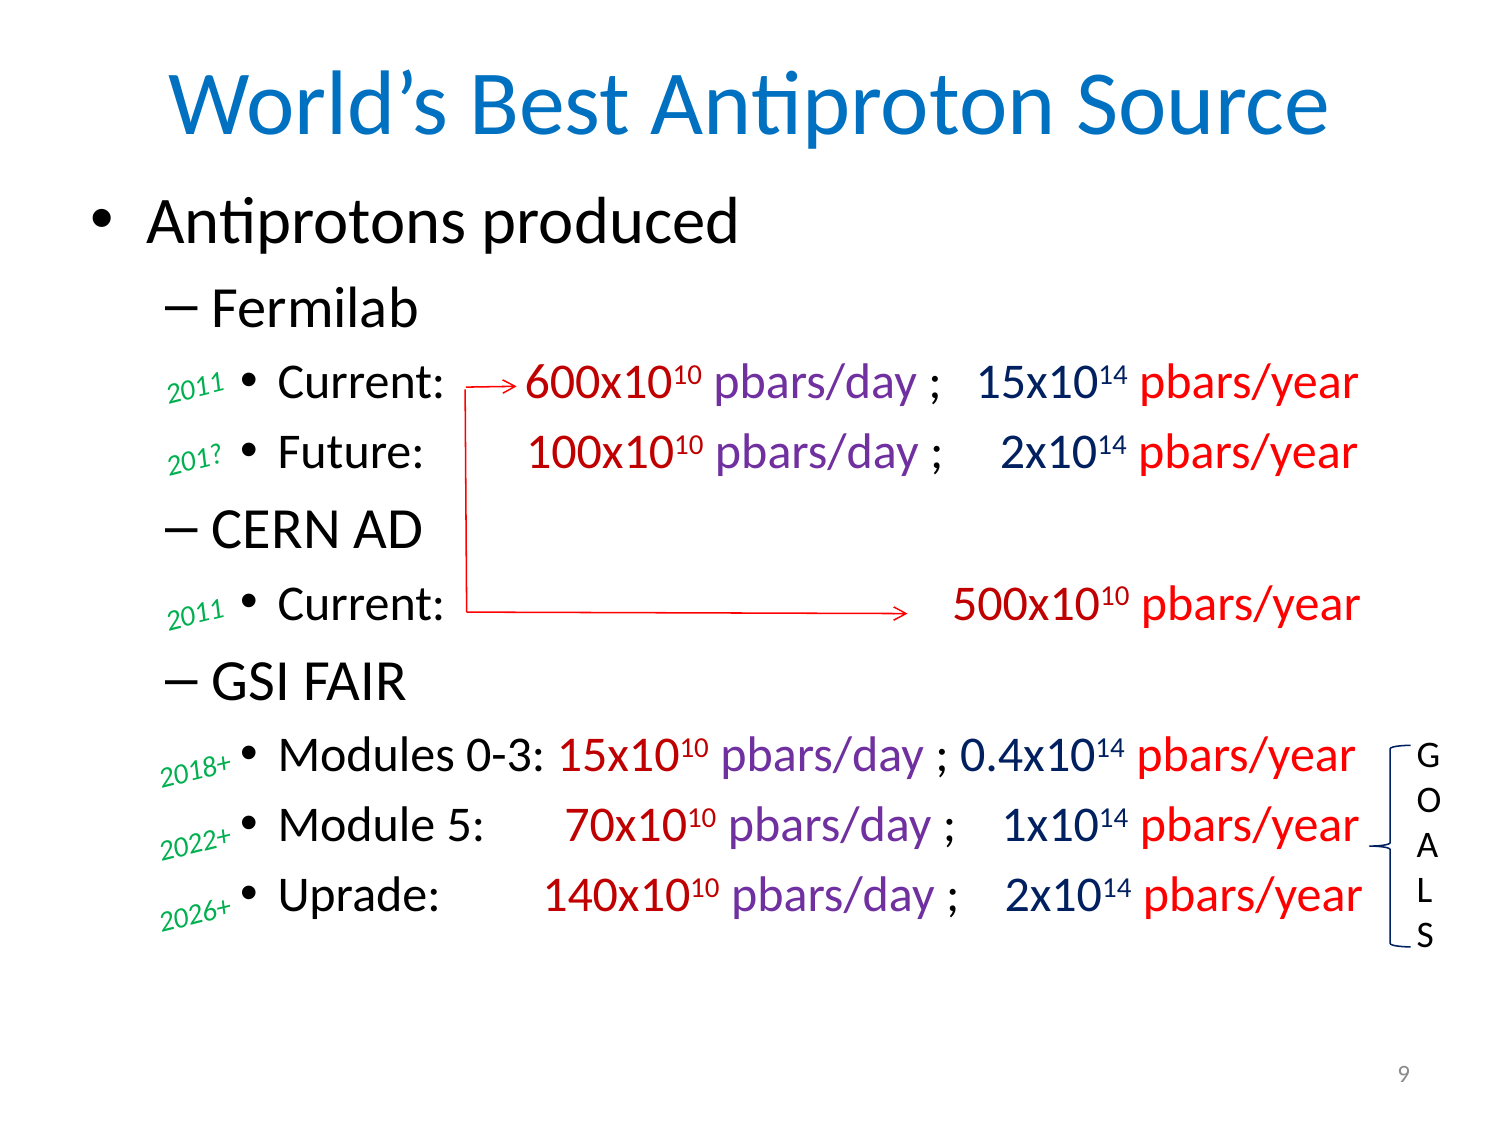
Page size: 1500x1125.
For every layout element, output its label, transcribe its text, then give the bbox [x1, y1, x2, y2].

text_box 2022+ [138, 804, 251, 878]
list Antiprotons produced Fermilab Current: 600x1010 pbars/day ; 15x1014 pbars/year Future: 100x1010 pbars/day ; 2x1014 pbars/year CERN AD Current: 500x1010 pbars/year GSI FAIR Modules 0-3: 15x1010 pbars/day ; 0.4x1014 pbars/year Module 5: 70x1010 pbars/day ; 1x1014 pbars/year Uprade: 140x1010 pbars/day ; 2x1014 pbars/year [75, 169, 1425, 1005]
slide_number 9 [1074, 1042, 1425, 1103]
text_box 2026+ [138, 875, 251, 950]
text_box 2018+ [138, 731, 251, 806]
title World’s Best Antiproton Source [75, 4, 1425, 169]
text_box G O A L S [1401, 722, 1457, 963]
text_box 201? [145, 423, 243, 493]
text_box [1368, 744, 1411, 948]
text_box 2011 [145, 577, 244, 648]
text_box 2011 [145, 351, 244, 421]
